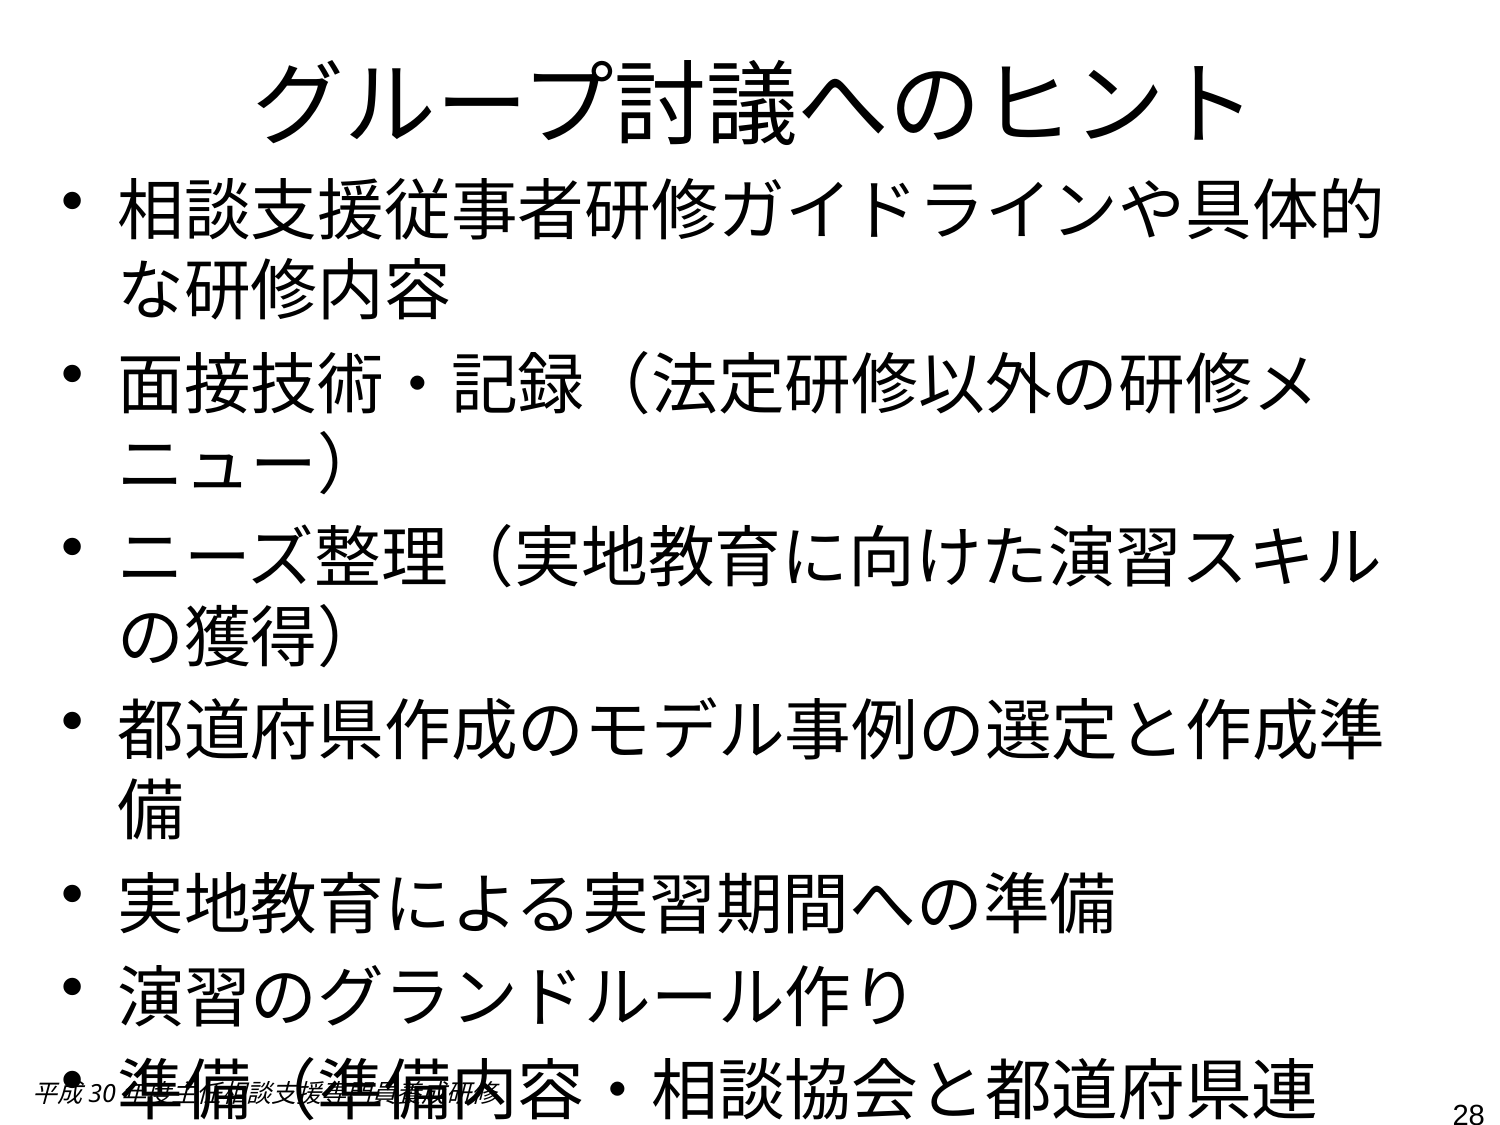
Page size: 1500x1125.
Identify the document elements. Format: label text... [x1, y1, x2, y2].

list 相談支援従事者研修ガイドラインや具体的な研修内容 面接技術・記録（法定研修以外の研修メニュー） ニーズ整理（実地教育に向けた演習スキルの獲得） 都道府県作成のモデル事例の選定と作成準備 実地教育による実習期間への準備 演習のグランドルール作り 準備（準備内容・相談協会と都道府県連携・回数・費用・会場・講師・ファシリ確保など） [46, 160, 1464, 904]
text_box 平成30年度主任相談支援専門員養成研修 [17, 1070, 609, 1116]
title グループ討議へのヒント [79, 7, 1430, 160]
slide_number 28 [1149, 1088, 1500, 1125]
